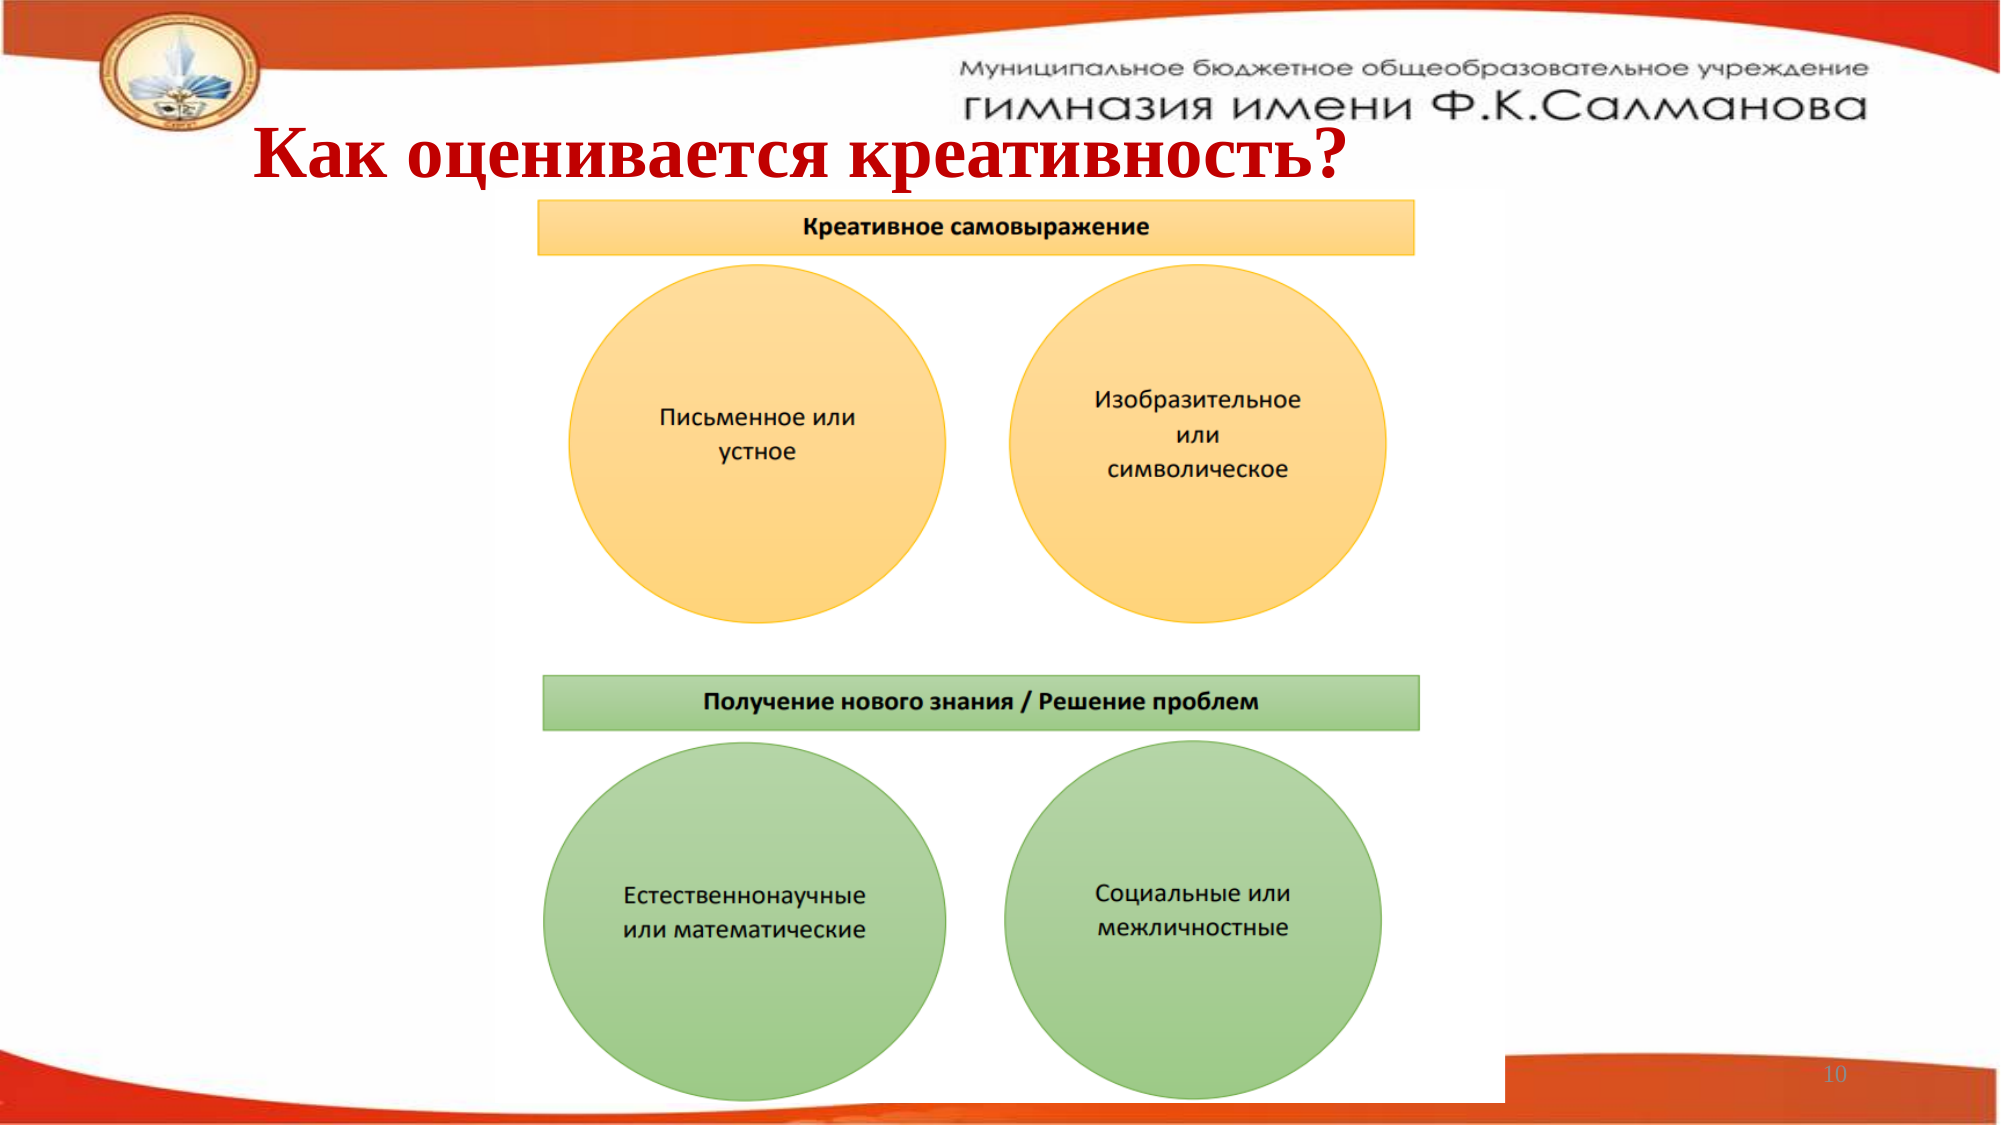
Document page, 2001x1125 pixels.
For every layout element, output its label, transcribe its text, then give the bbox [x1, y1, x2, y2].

title Как оценивается креативность? [146, 97, 1478, 210]
slide_number 10 [1505, 1042, 1863, 1103]
picture [0, 0, 2001, 1125]
